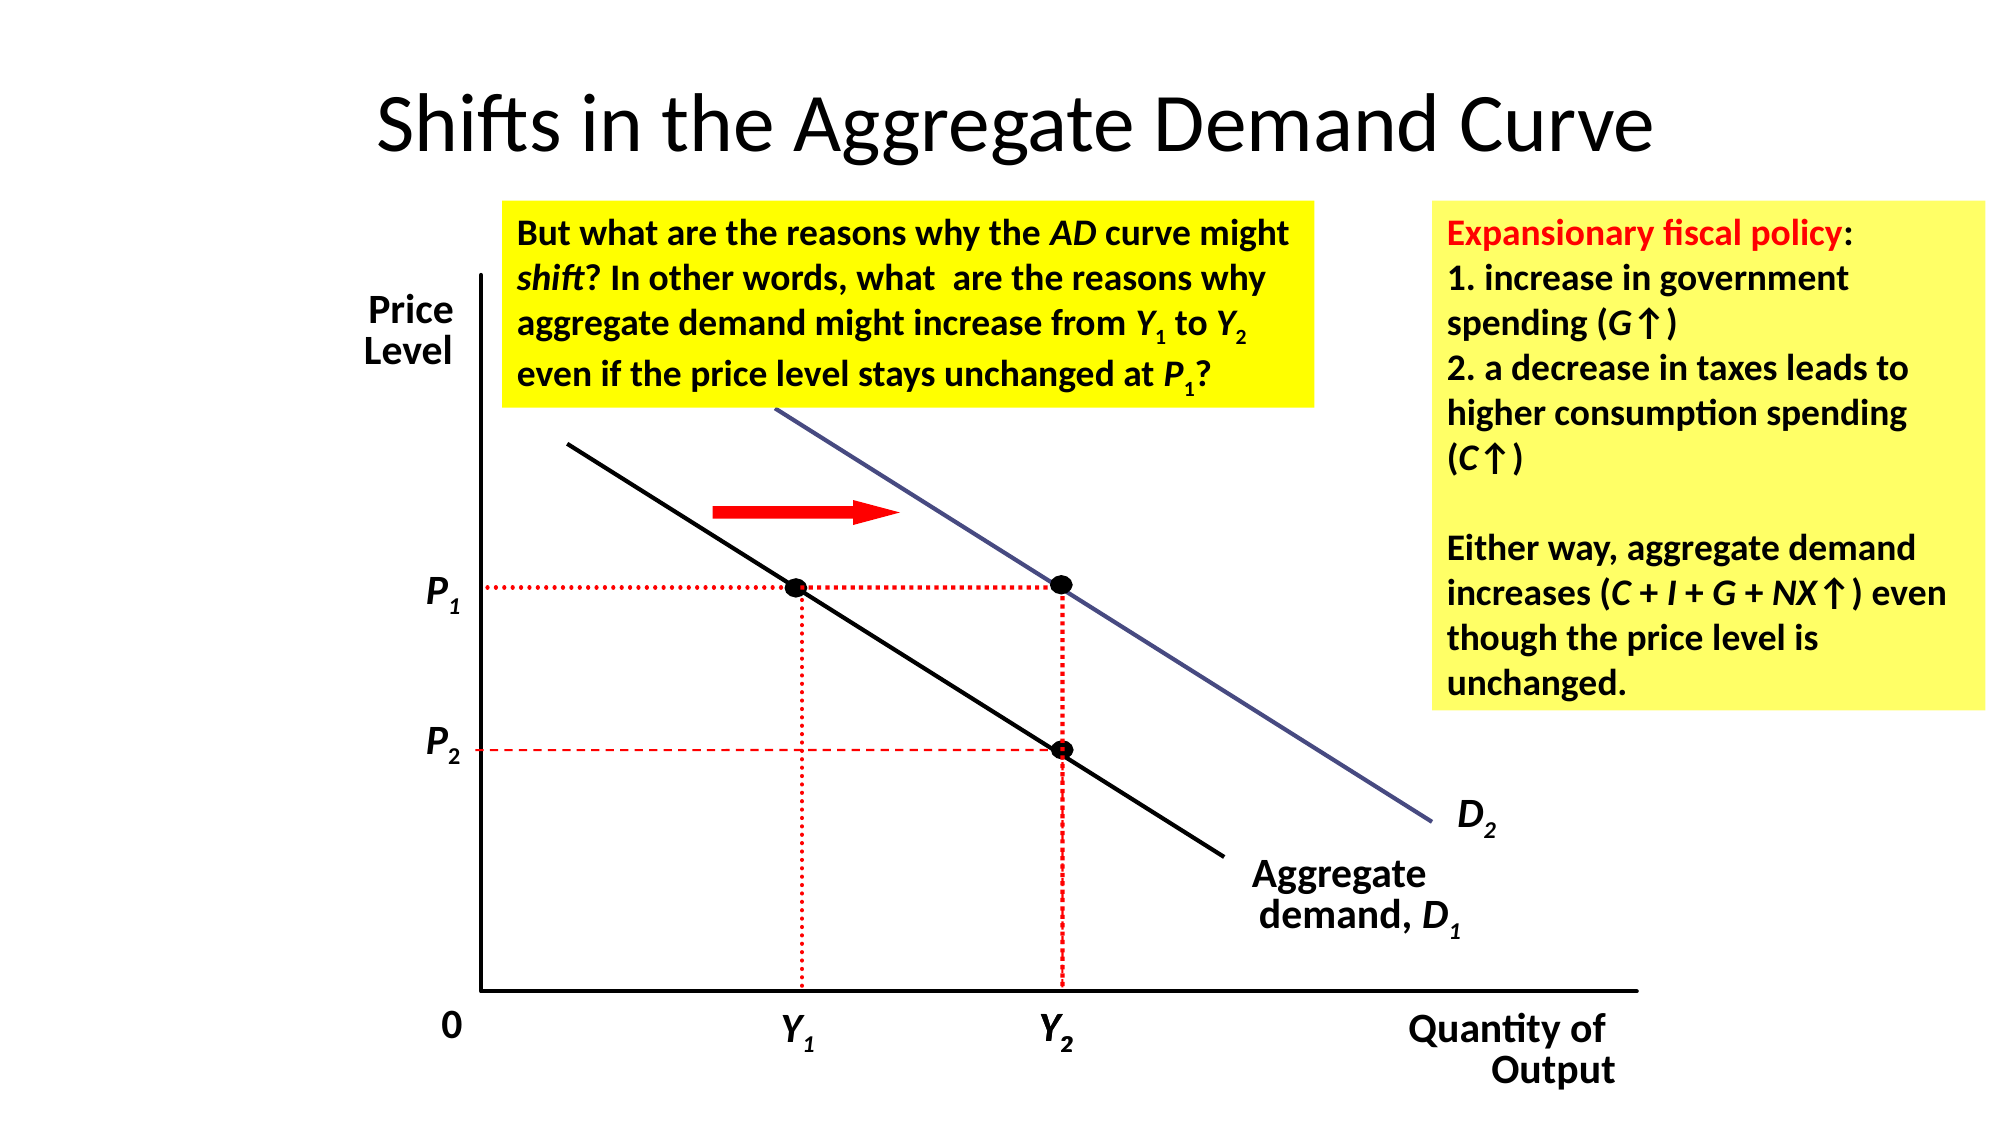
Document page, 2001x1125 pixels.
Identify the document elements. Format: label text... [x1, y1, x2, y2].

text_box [799, 574, 1081, 1085]
text_box 0 [441, 996, 463, 1047]
text_box [481, 274, 794, 992]
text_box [712, 407, 1513, 845]
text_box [1407, 1000, 1617, 1093]
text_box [363, 281, 455, 374]
text_box P1 [425, 562, 461, 620]
title Shifts in the Aggregate Demand Curve [99, 24, 1934, 225]
text_box P2 [425, 712, 461, 770]
text_box Y1 [780, 1000, 794, 1058]
text_box But what are the reasons why the AD curve might shift? In other words, what are the reasons why aggregate demand might increase from Y1 to Y2 even if the price level stays unchanged at P1? [502, 200, 1315, 408]
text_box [1250, 854, 1463, 938]
text_box [1084, 854, 1637, 992]
text_box Expansionary fiscal policy: 1. increase in government spending (G↑) 2. a decrease in taxes leads to higher consumption spending (C↑) Either way, aggregate demand increases (C + I + G + NX↑) even though the price level is unchanged. [1432, 200, 1986, 711]
text_box [487, 587, 794, 979]
